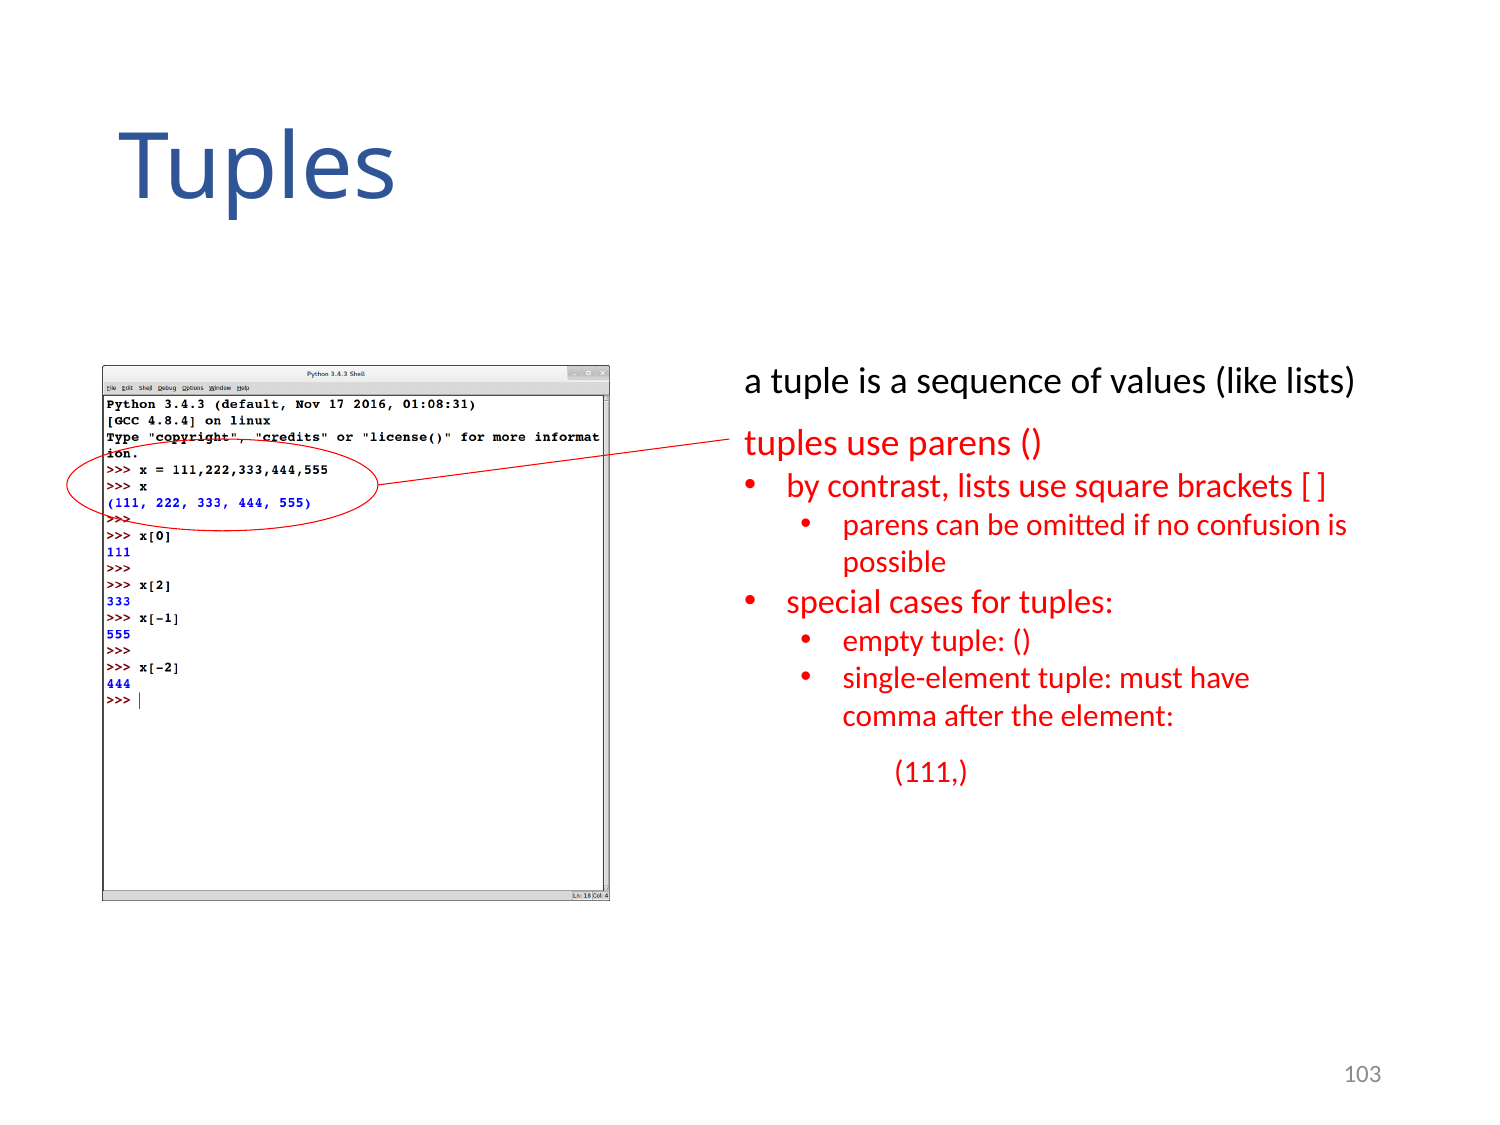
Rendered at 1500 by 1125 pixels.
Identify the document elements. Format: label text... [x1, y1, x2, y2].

text_box tuples use parens () by contrast, lists use square brackets [ ] parens can be omitted if no confusion is possible special cases for tuples: empty tuple: () single-element tuple: must have comma after the element: (111,) [729, 410, 1366, 796]
text_box [65, 454, 102, 516]
title Tuples [103, 59, 1397, 278]
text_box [377, 439, 730, 485]
slide_number 103 [1059, 1042, 1397, 1103]
text_box a tuple is a sequence of values (like lists) [729, 348, 1388, 409]
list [102, 365, 610, 901]
